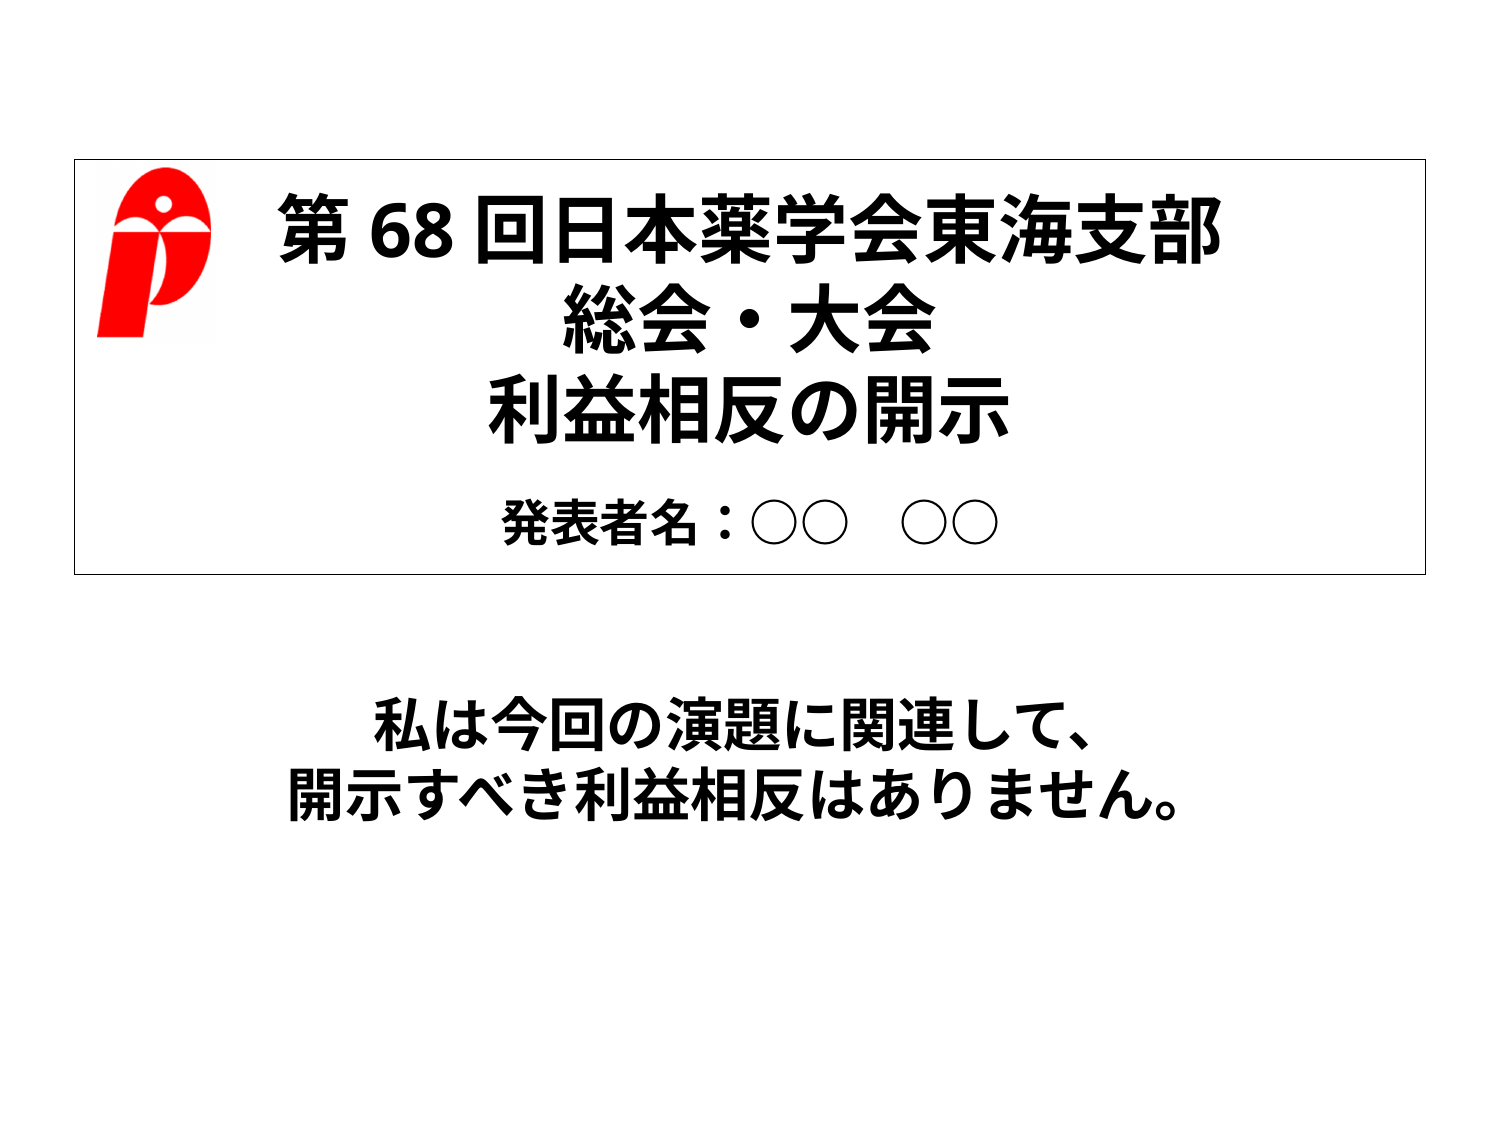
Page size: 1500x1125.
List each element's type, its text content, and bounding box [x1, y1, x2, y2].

picture [94, 161, 216, 343]
title 第68回日本薬学会東海支部 総会・大会 利益相反の開示 発表者名：○○ ○○ [74, 159, 1426, 575]
list 私は今回の演題に関連して、 開示すべき利益相反はありません。 [74, 610, 1426, 874]
